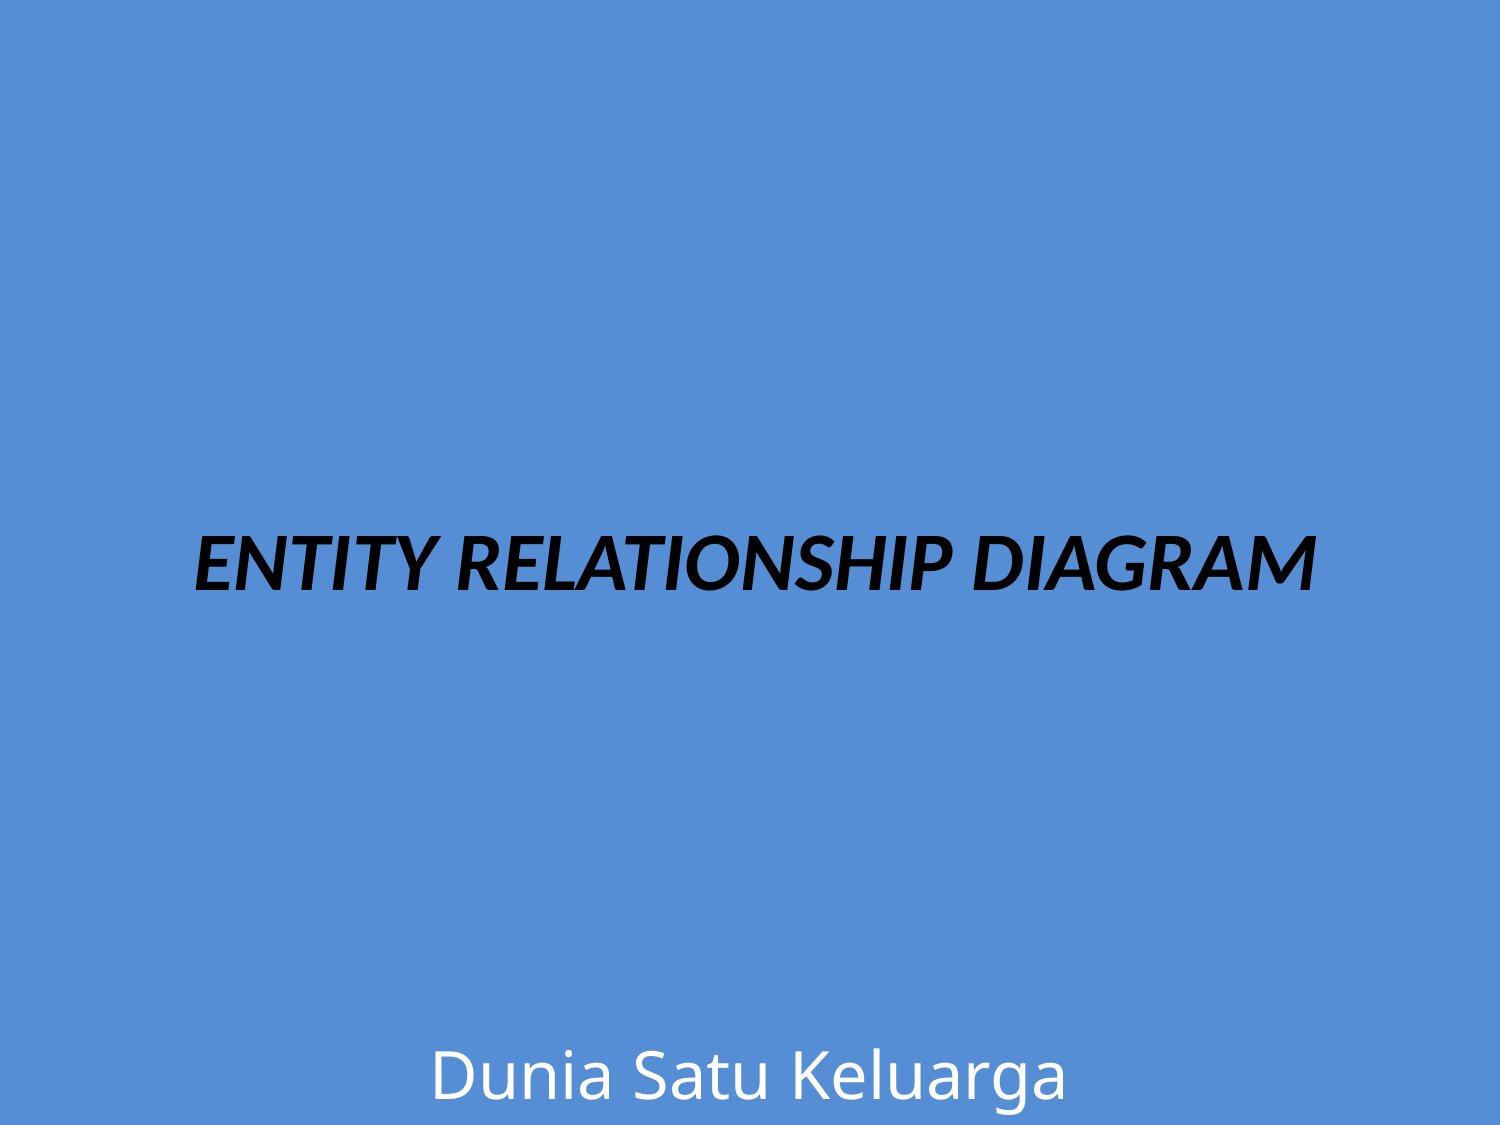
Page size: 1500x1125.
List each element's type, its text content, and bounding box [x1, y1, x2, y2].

title Entity relationship diagram [118, 500, 1394, 724]
text_box Dunia Satu Keluarga [112, 1025, 1388, 1125]
